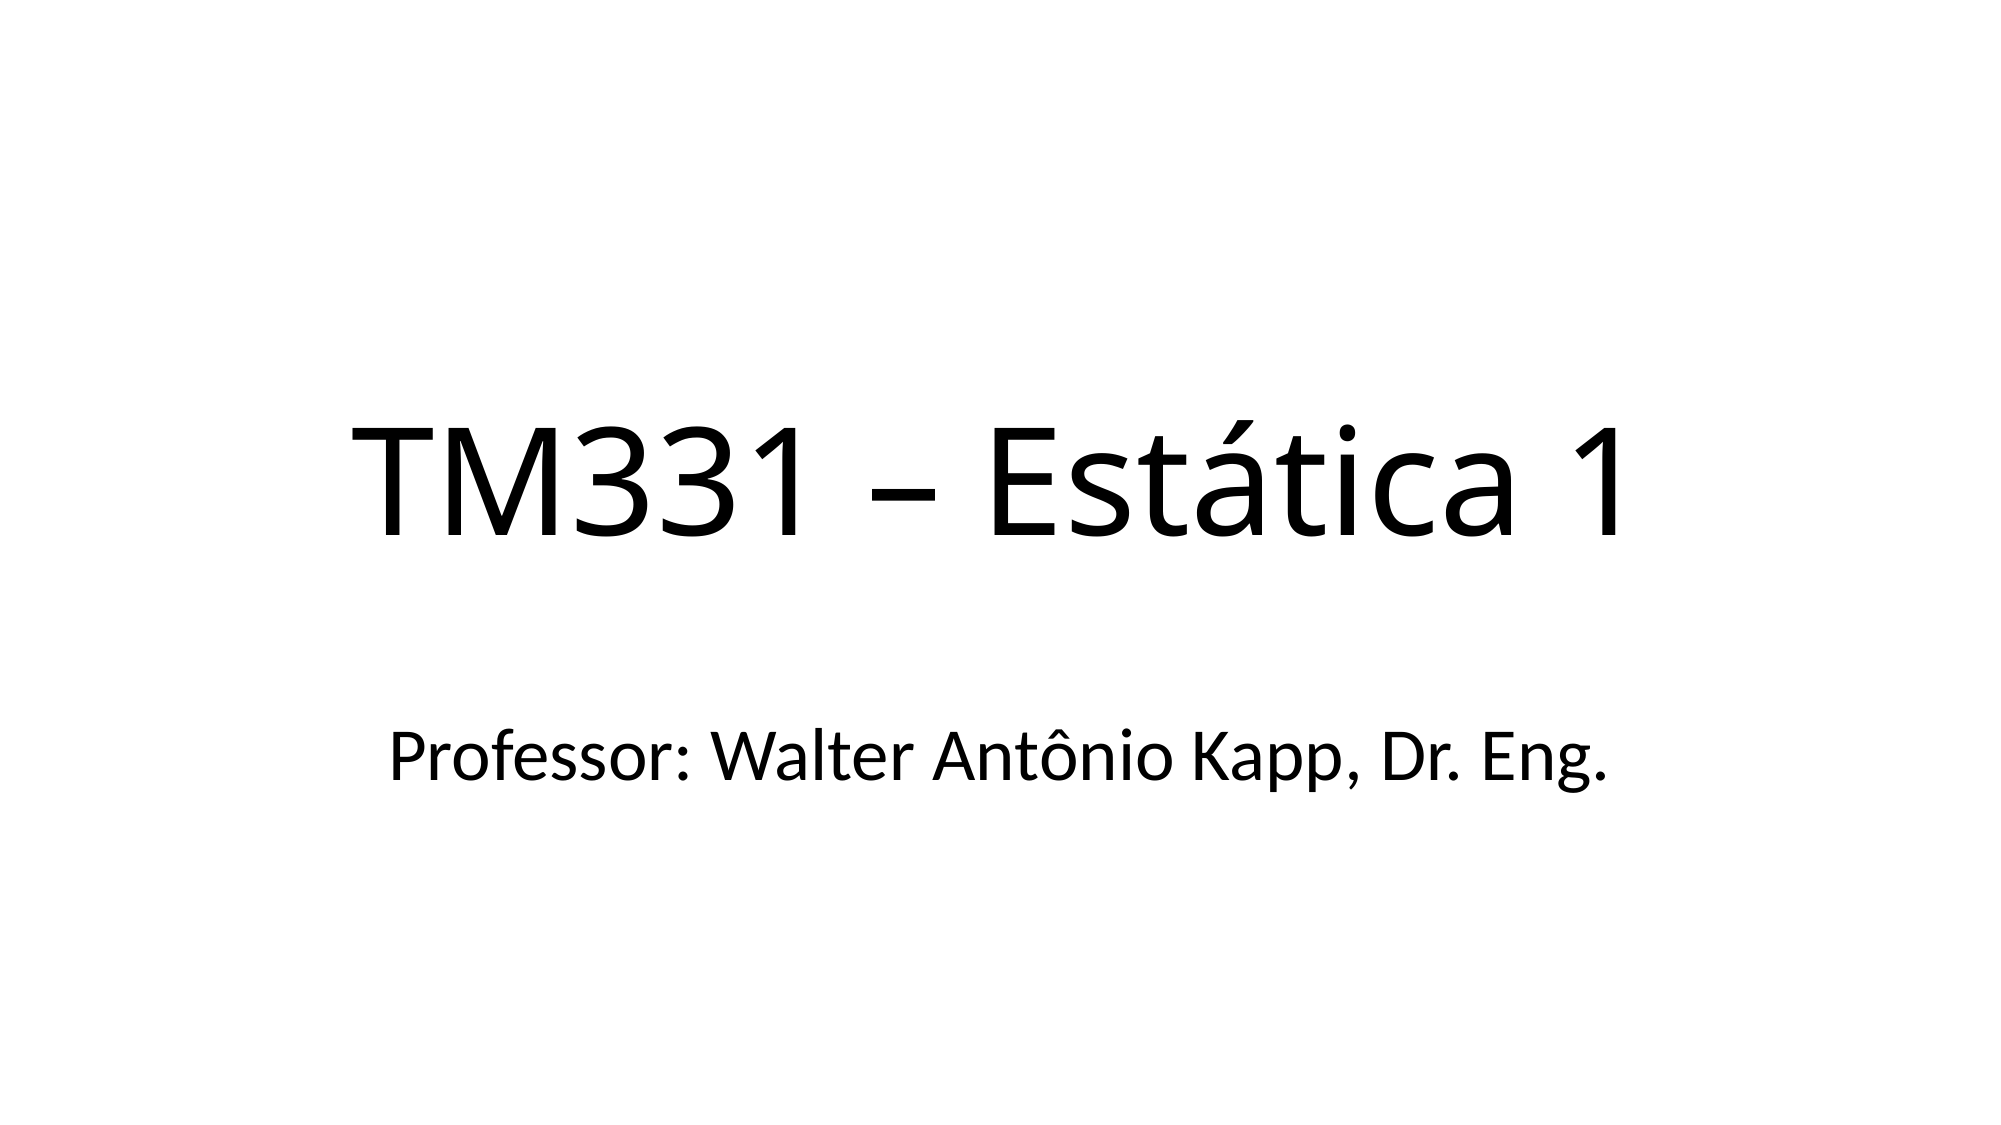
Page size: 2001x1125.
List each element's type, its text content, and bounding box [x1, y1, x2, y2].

subtitle Professor: Walter Antônio Kapp, Dr. Eng. [249, 707, 1750, 980]
title TM331 – Estática 1 [249, 184, 1750, 576]
